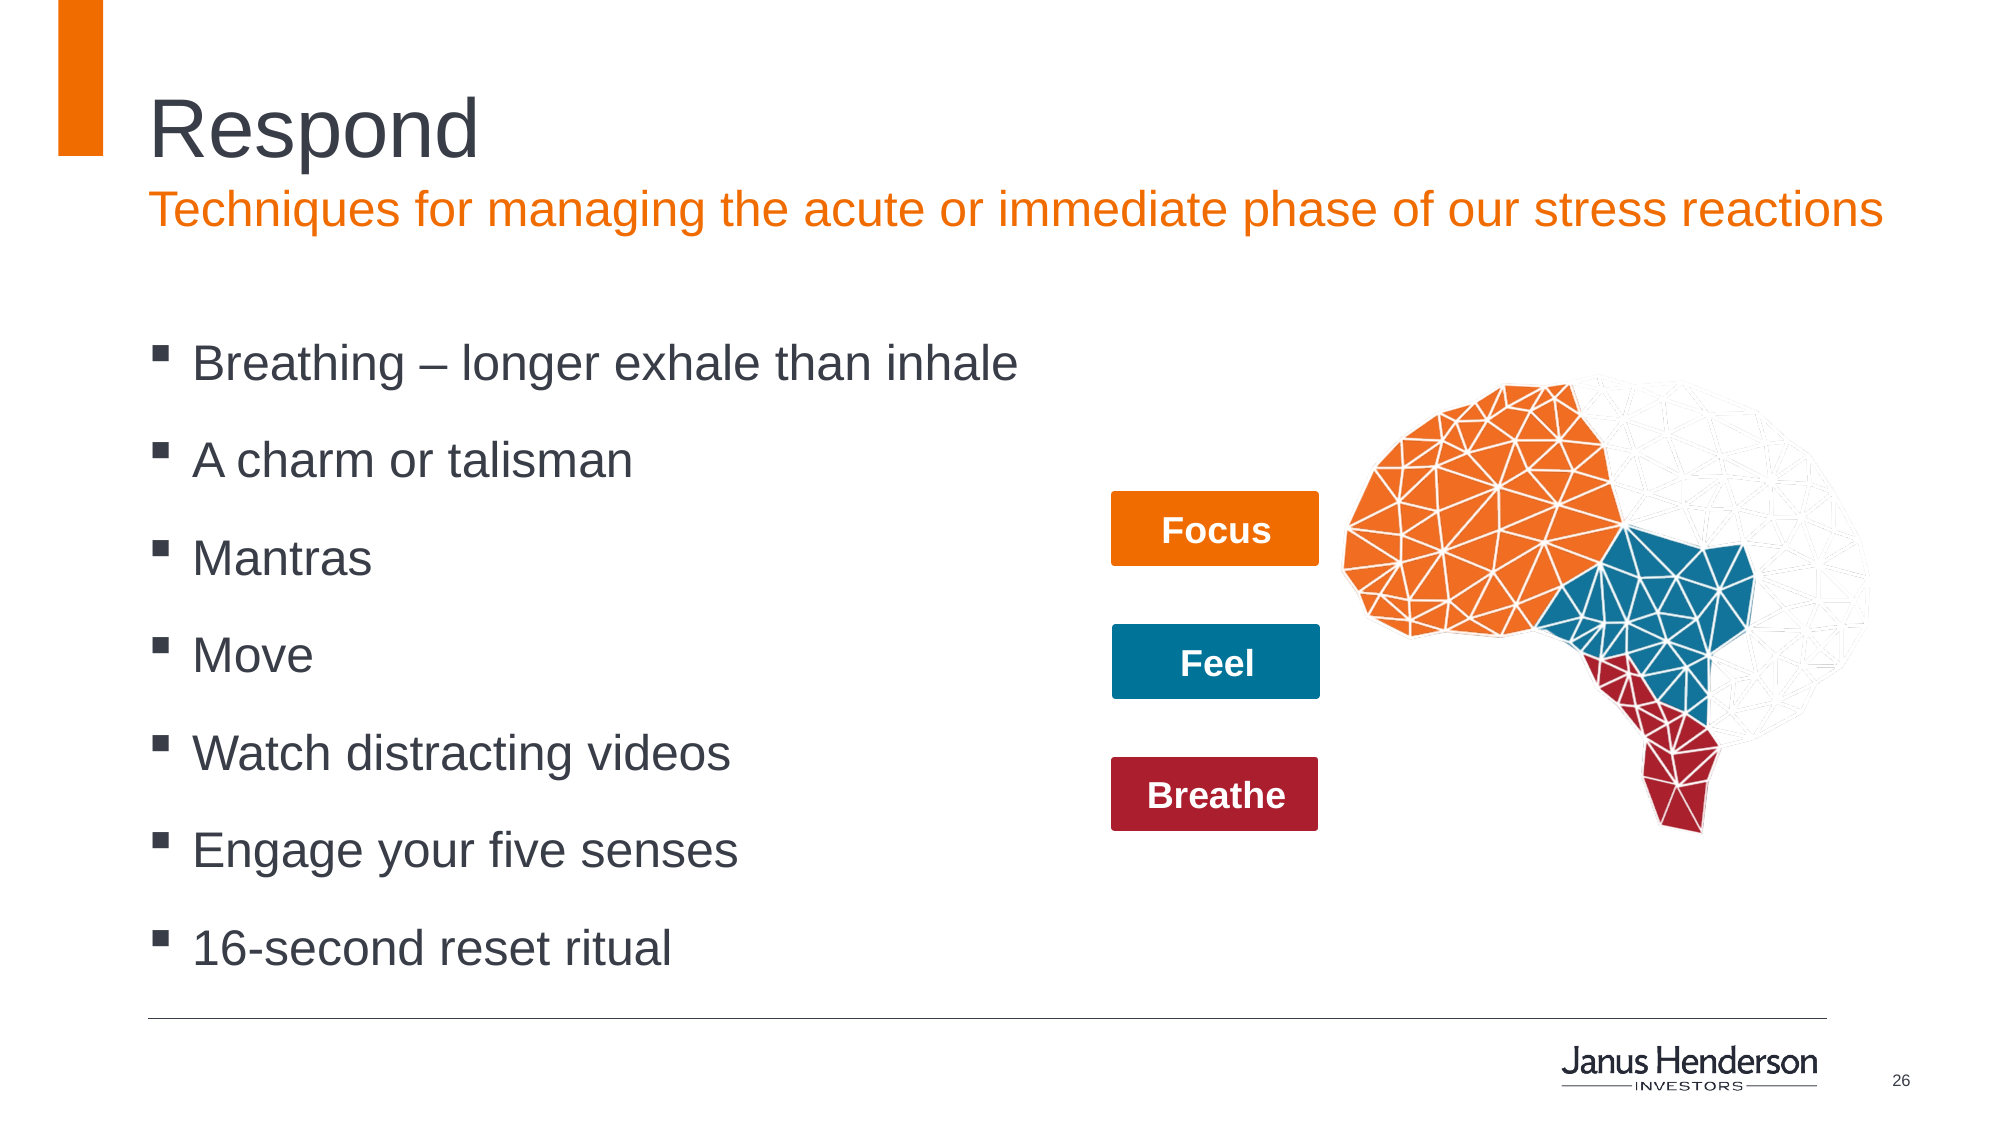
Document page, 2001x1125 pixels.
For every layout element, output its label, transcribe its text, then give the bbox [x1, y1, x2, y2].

list Breathing – longer exhale than inhale A charm or talisman Mantras Move Watch distracting videos Engage your five senses 16-second reset ritual [148, 330, 1074, 979]
picture [1271, 345, 1946, 867]
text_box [1113, 494, 1316, 563]
subtitle Techniques for managing the acute or immediate phase of our stress reactions [148, 176, 1917, 228]
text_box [1114, 627, 1317, 696]
title Respond [148, 67, 1827, 174]
picture [1533, 1016, 1845, 1119]
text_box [1114, 759, 1316, 832]
